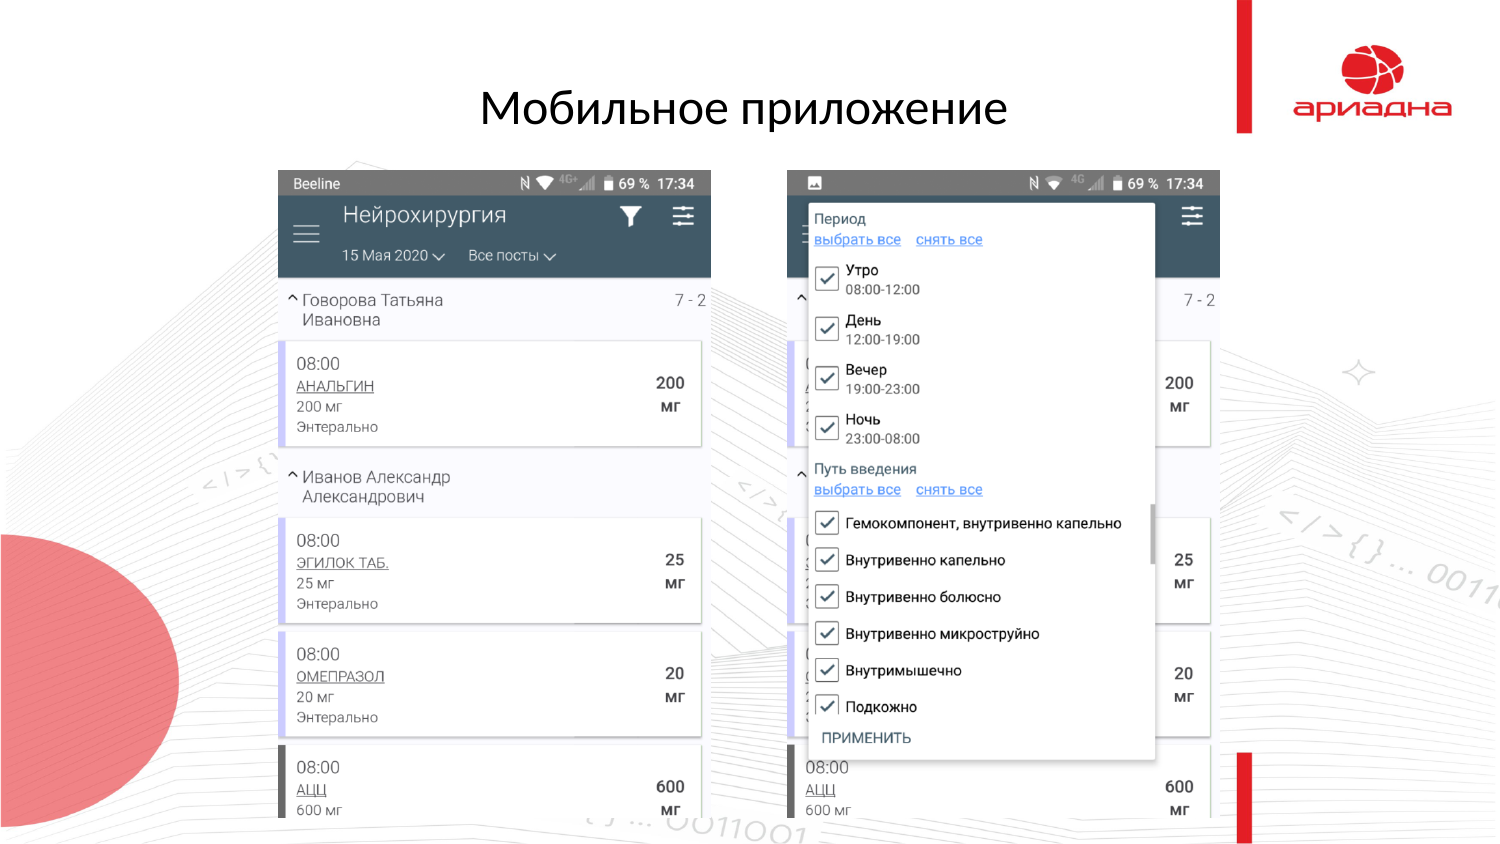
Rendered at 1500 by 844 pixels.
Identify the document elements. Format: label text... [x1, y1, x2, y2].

picture [0, 0, 1500, 844]
text_box Мобильное приложение [265, 66, 1223, 133]
